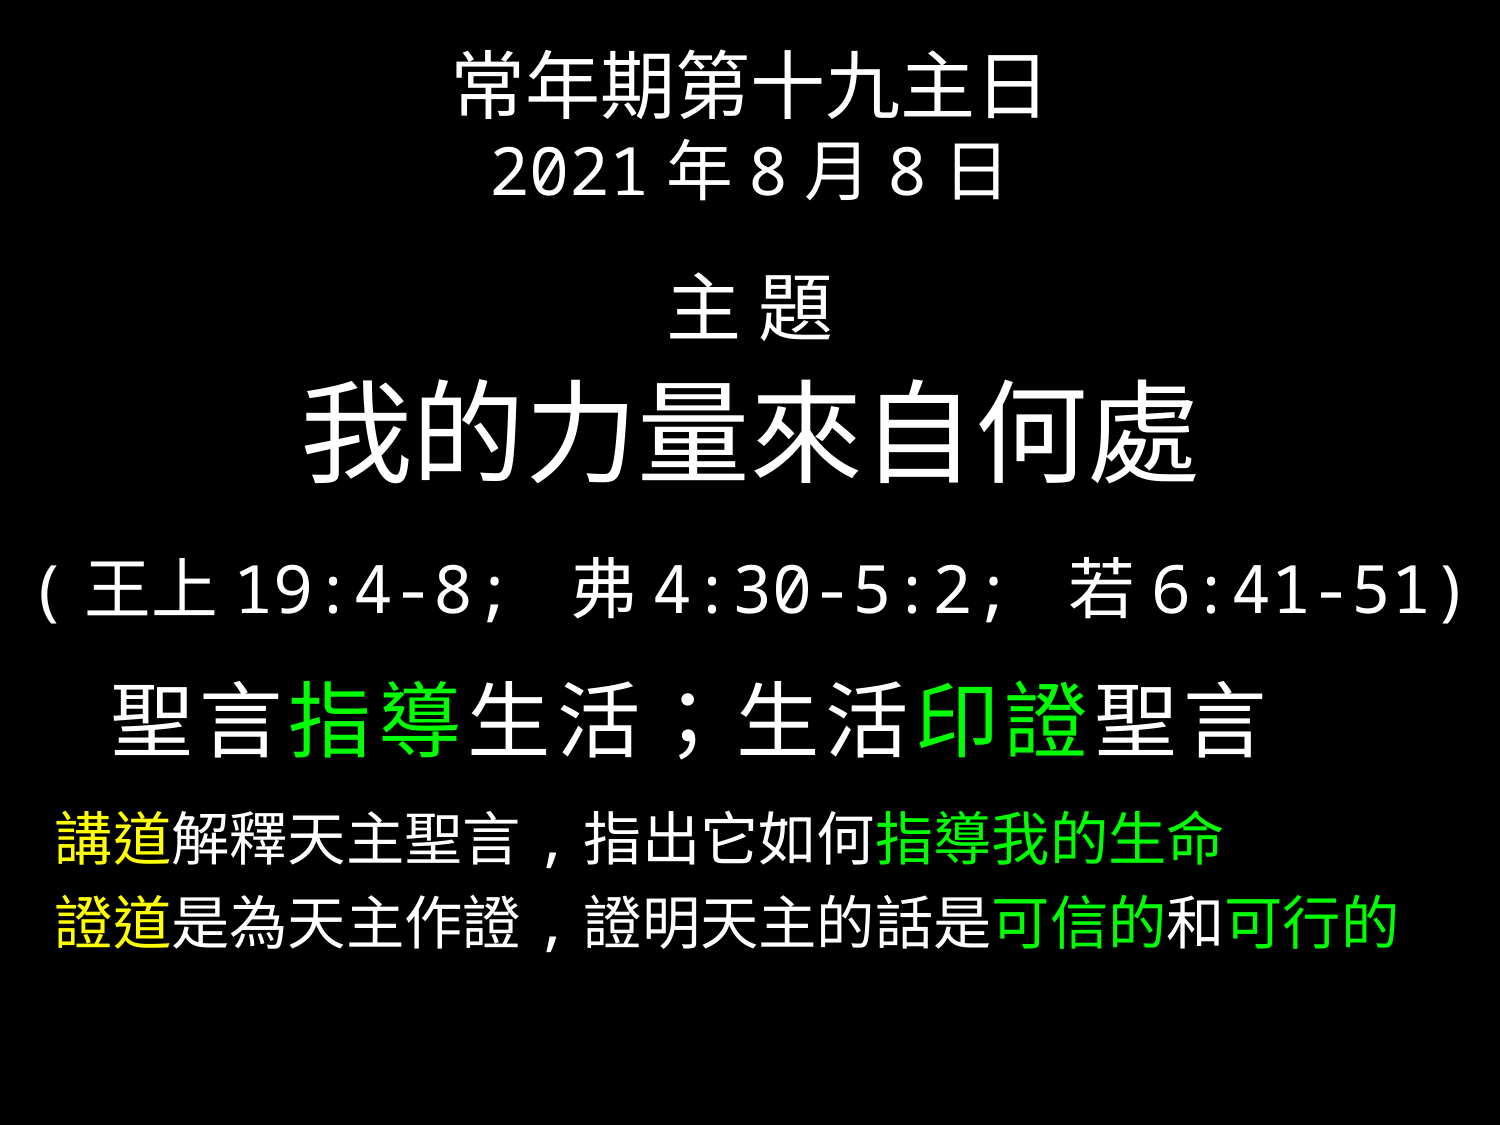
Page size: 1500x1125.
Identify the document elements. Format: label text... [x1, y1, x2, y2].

list 常年期第十九主日 2021年8月8日 主 題 我的力量來自何處 (王上19:4-8; 弗4:30-5:2; 若6:41-51) 聖言指導生活；生活印證聖言 講道解釋天主聖言,指出它如何指導我的生命 證道是為天主作證,證明天主的話是可信的和可行的 [0, 30, 1500, 1078]
